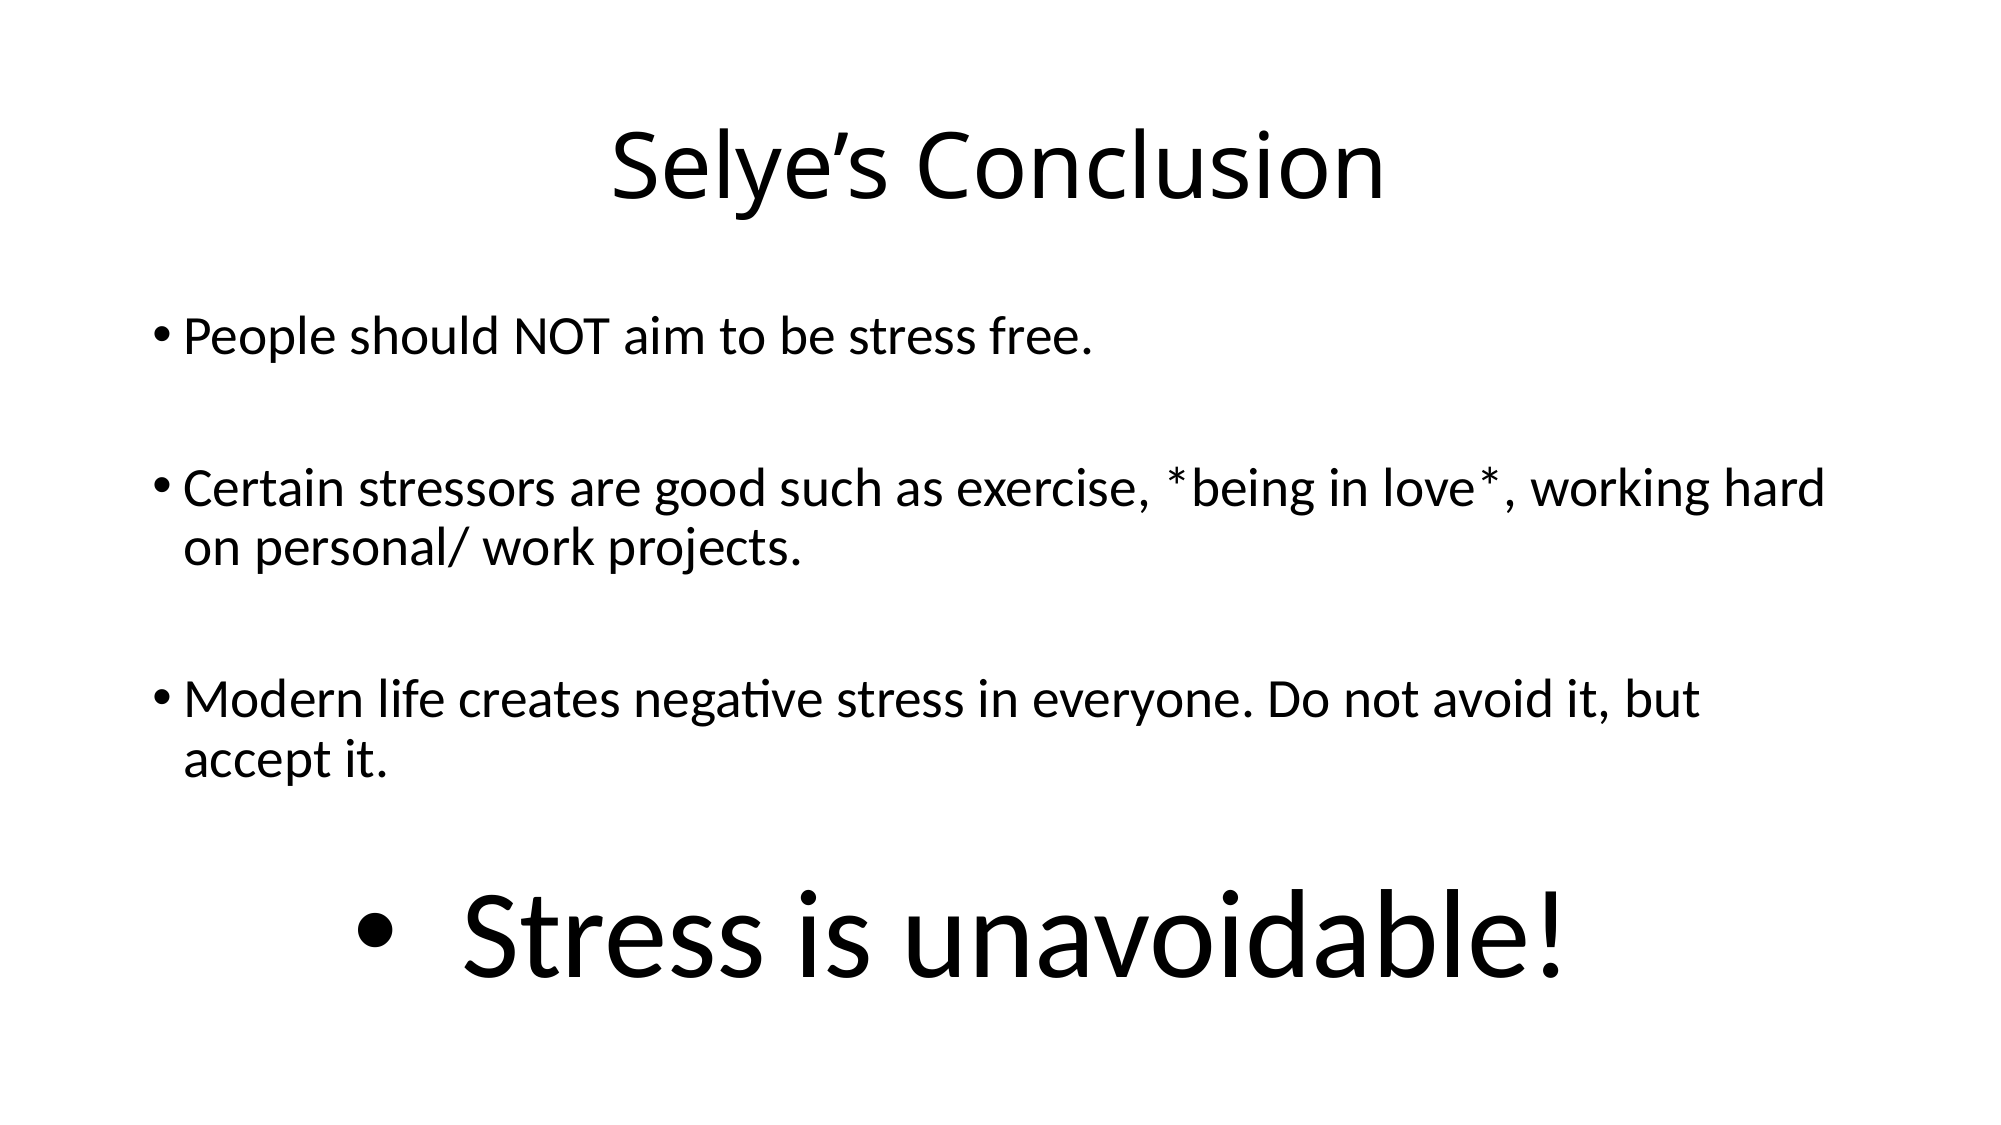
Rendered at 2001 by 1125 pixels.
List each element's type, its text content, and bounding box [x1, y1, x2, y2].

list People should NOT aim to be stress free. Certain stressors are good such as exercise, *being in love*, working hard on personal/ work projects. Modern life creates negative stress in everyone. Do not avoid it, but accept it. Stress is unavoidable! [137, 299, 1863, 1014]
title Selye’s Conclusion [137, 59, 1863, 278]
